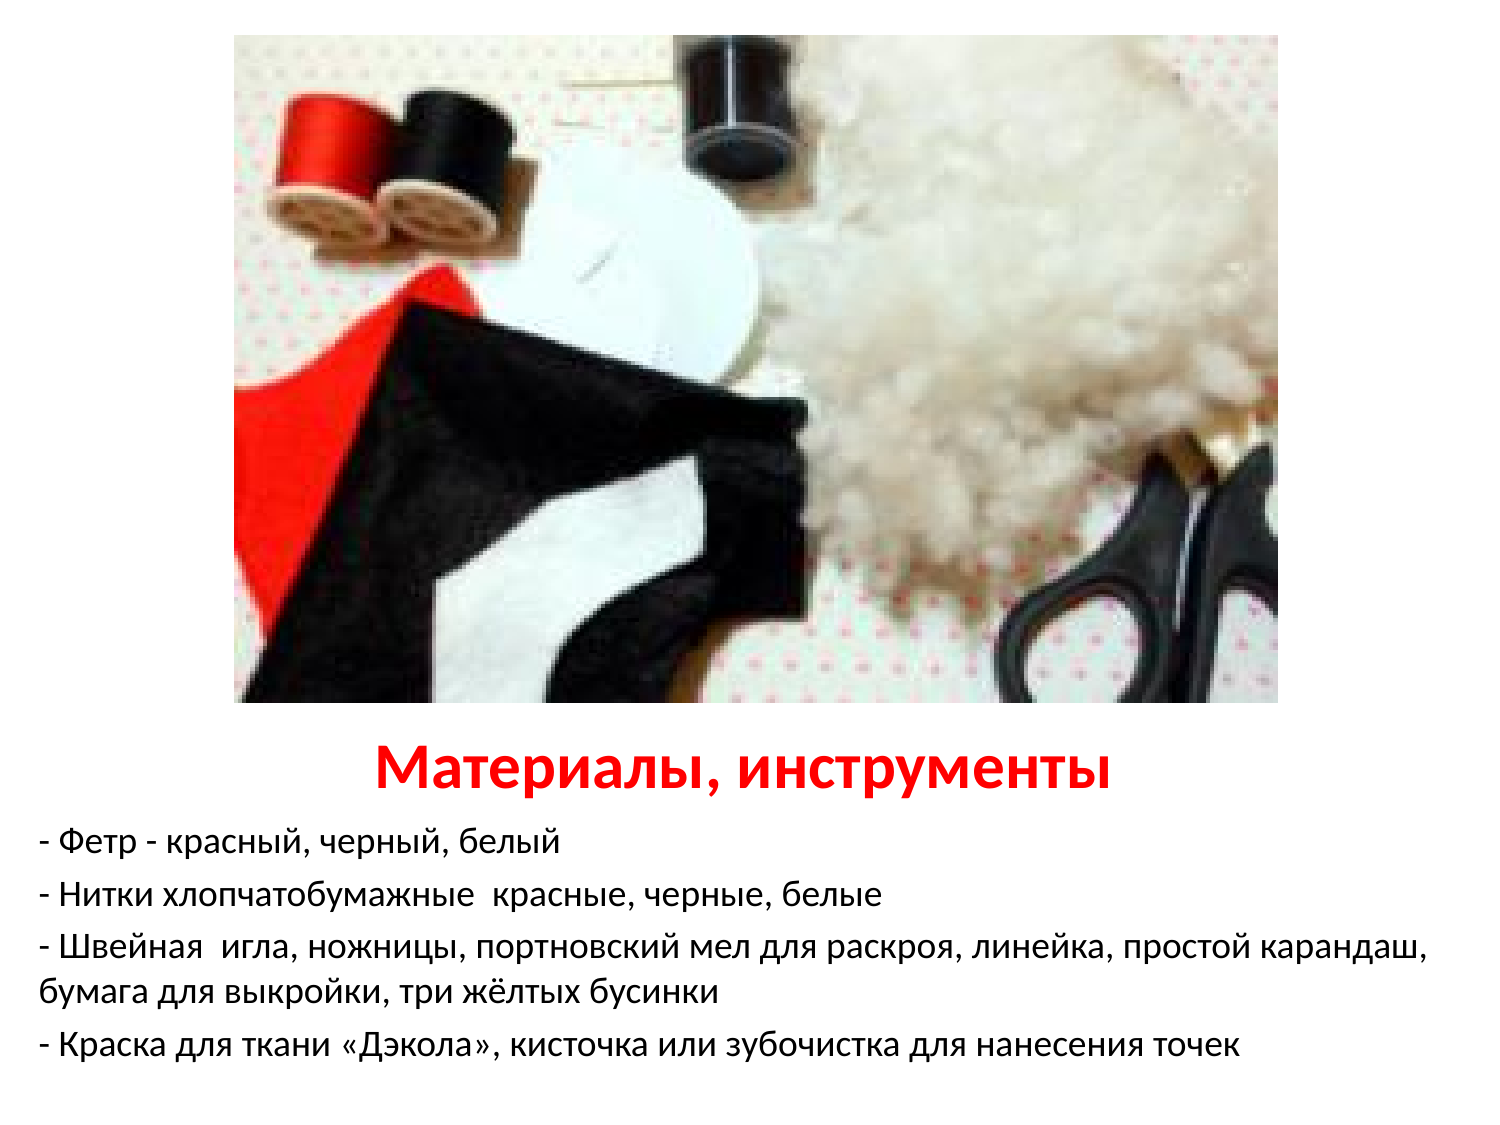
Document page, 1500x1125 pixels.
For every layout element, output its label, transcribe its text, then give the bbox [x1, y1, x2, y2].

list - Фетр - красный, черный, белый - Нитки хлопчатобумажные красные, черные, белые - Швейная игла, ножницы, портновский мел для раскроя, линейка, простой карандаш, бумага для выкройки, три жёлтых бусинки - Краска для ткани «Дэкола», кисточка или зубочистка для нанесения точек - Синтетический наполнитель – холллофайбер, синтепон. [23, 808, 1477, 1125]
title Материалы, инструменты [187, 714, 1301, 808]
picture [234, 34, 1278, 704]
